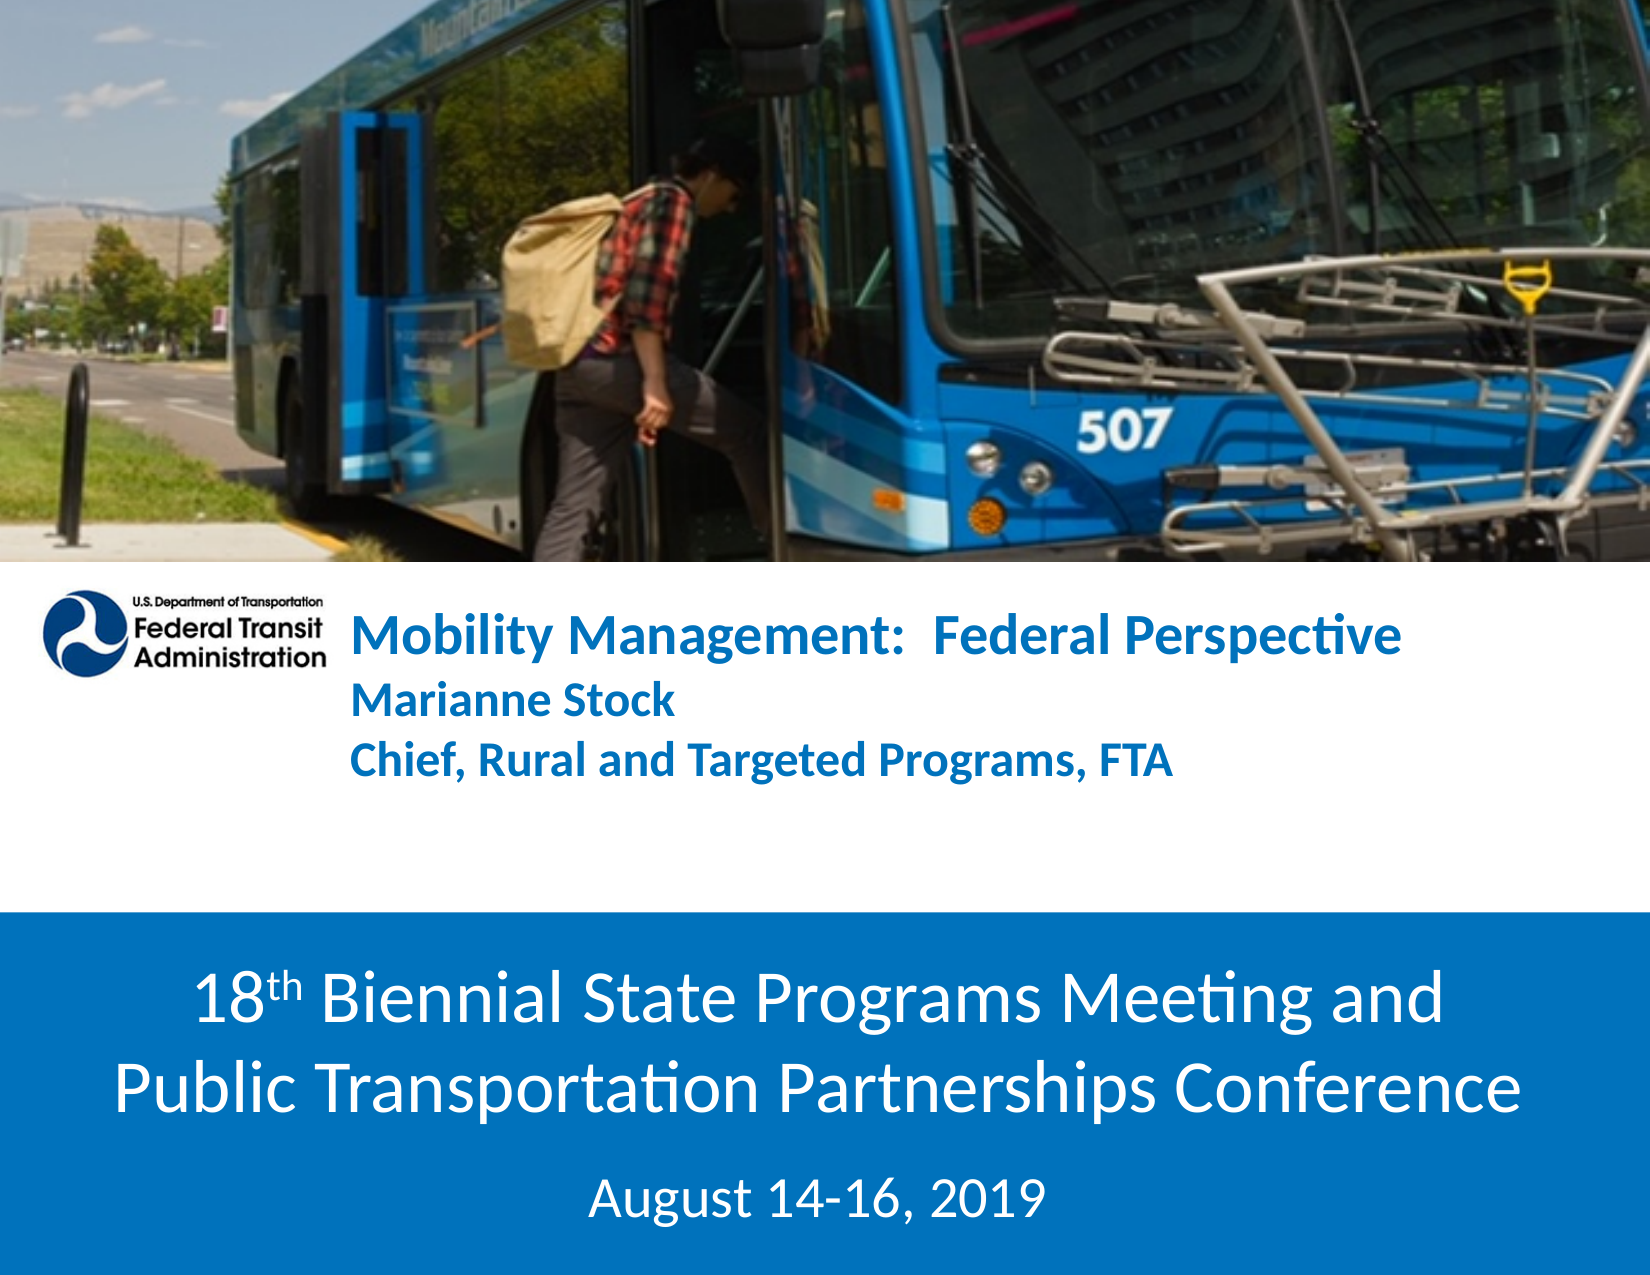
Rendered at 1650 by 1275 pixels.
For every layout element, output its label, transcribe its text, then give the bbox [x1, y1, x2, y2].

picture [37, 577, 336, 688]
text_box Mobility Management: Federal Perspective Marianne Stock Chief, Rural and Targeted Programs, FTA [335, 589, 1563, 794]
picture [0, 0, 1650, 562]
text_box 18th Biennial State Programs Meeting and Public Transportation Partnerships Conference [98, 940, 1539, 1136]
text_box [0, 910, 1650, 1275]
text_box August 14-16, 2019 [574, 1152, 1076, 1237]
